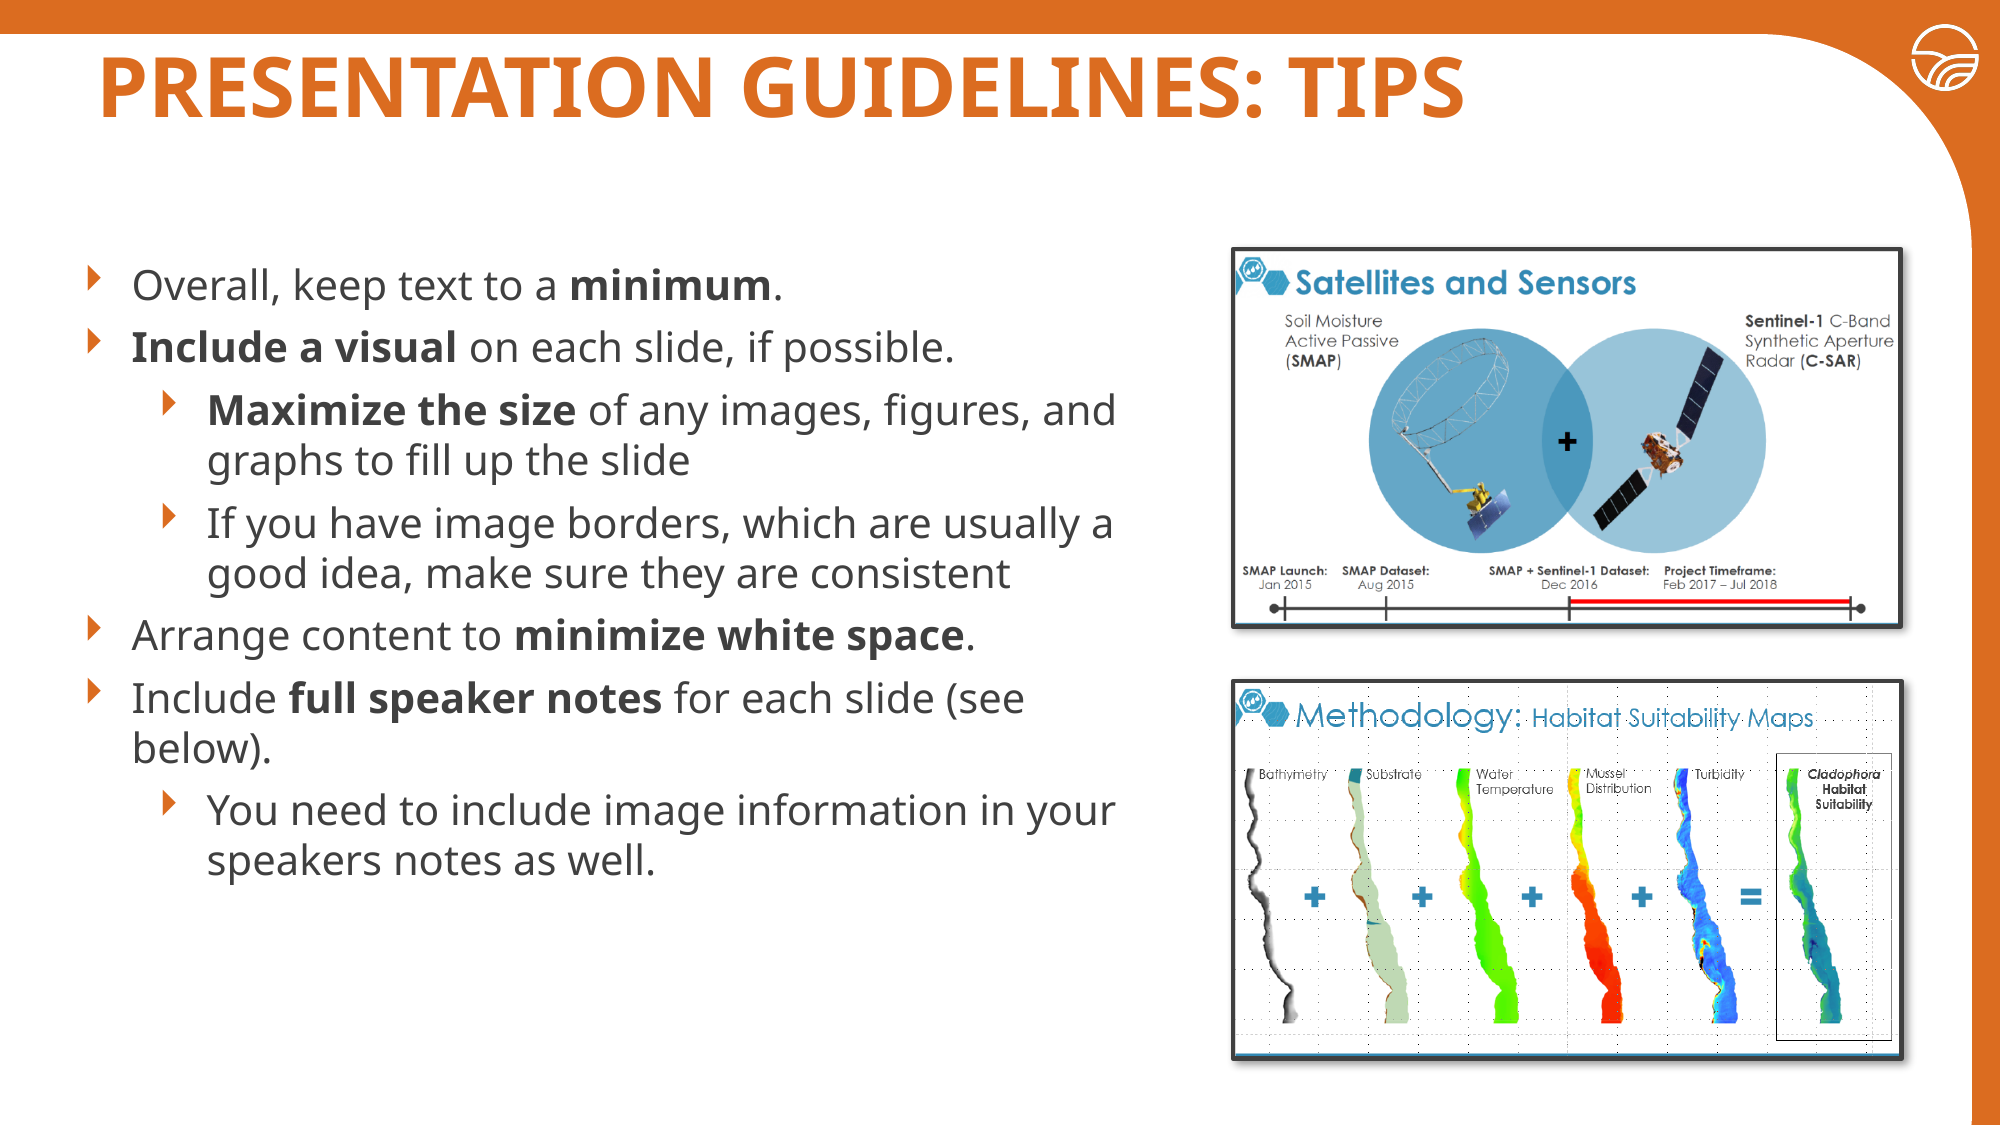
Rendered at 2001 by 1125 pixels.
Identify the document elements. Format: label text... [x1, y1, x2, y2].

text_box PRESENTATION GUIDELINES: TIPS [81, 56, 1740, 125]
text_box Overall, keep text to a minimum. Include a visual on each slide, if possible. Maximize the size of any images, figures, and graphs to fill up the slide If you have image borders, which are usually a good idea, make sure they are consistent Arrange content to minimize white space. Include full speaker notes for each slide (see below). You need to include image information in your speakers notes as well. [60, 251, 1174, 892]
picture [1235, 251, 1899, 625]
picture [1909, 21, 1981, 94]
picture [1235, 683, 1900, 1057]
